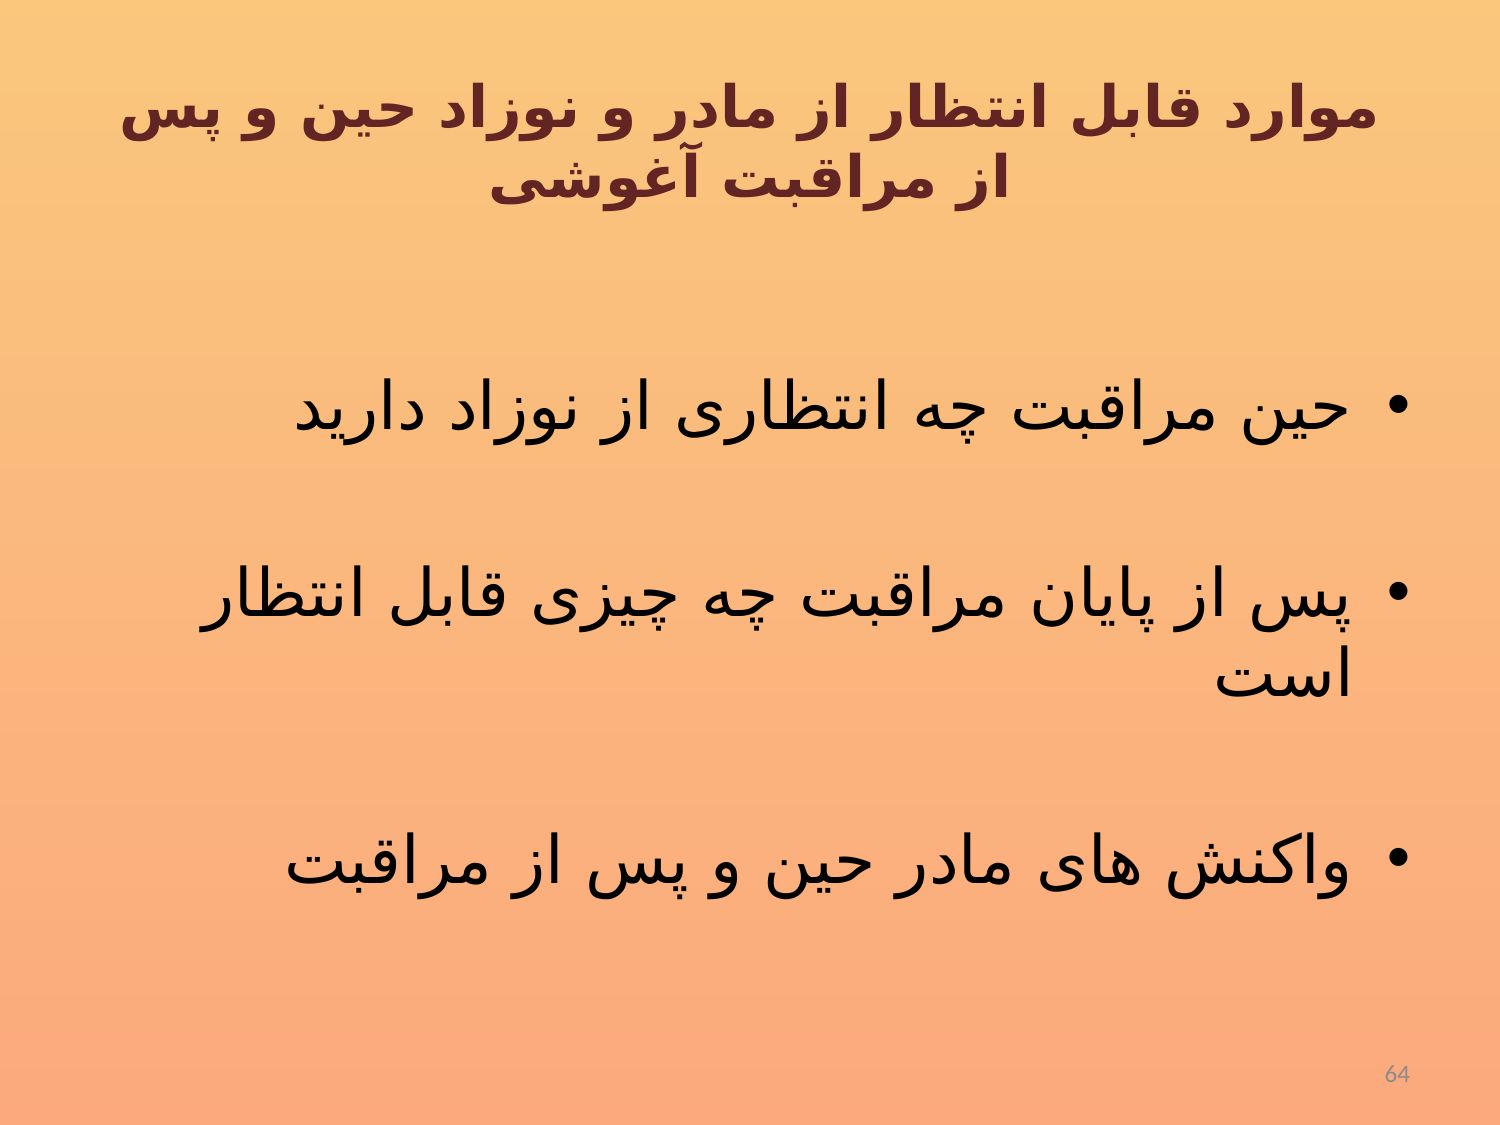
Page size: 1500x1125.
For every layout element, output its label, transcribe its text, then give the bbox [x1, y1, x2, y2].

list حین مراقبت چه انتظاری از نوزاد دارید پس از پایان مراقبت چه چیزی قابل انتظار است واکنش های مادر حین و پس از مراقبت [75, 262, 1425, 1005]
title موارد قابل انتظار از مادر و نوزاد حین و پس از مراقبت آغوشی [75, 45, 1425, 233]
slide_number 64 [1074, 1042, 1425, 1103]
